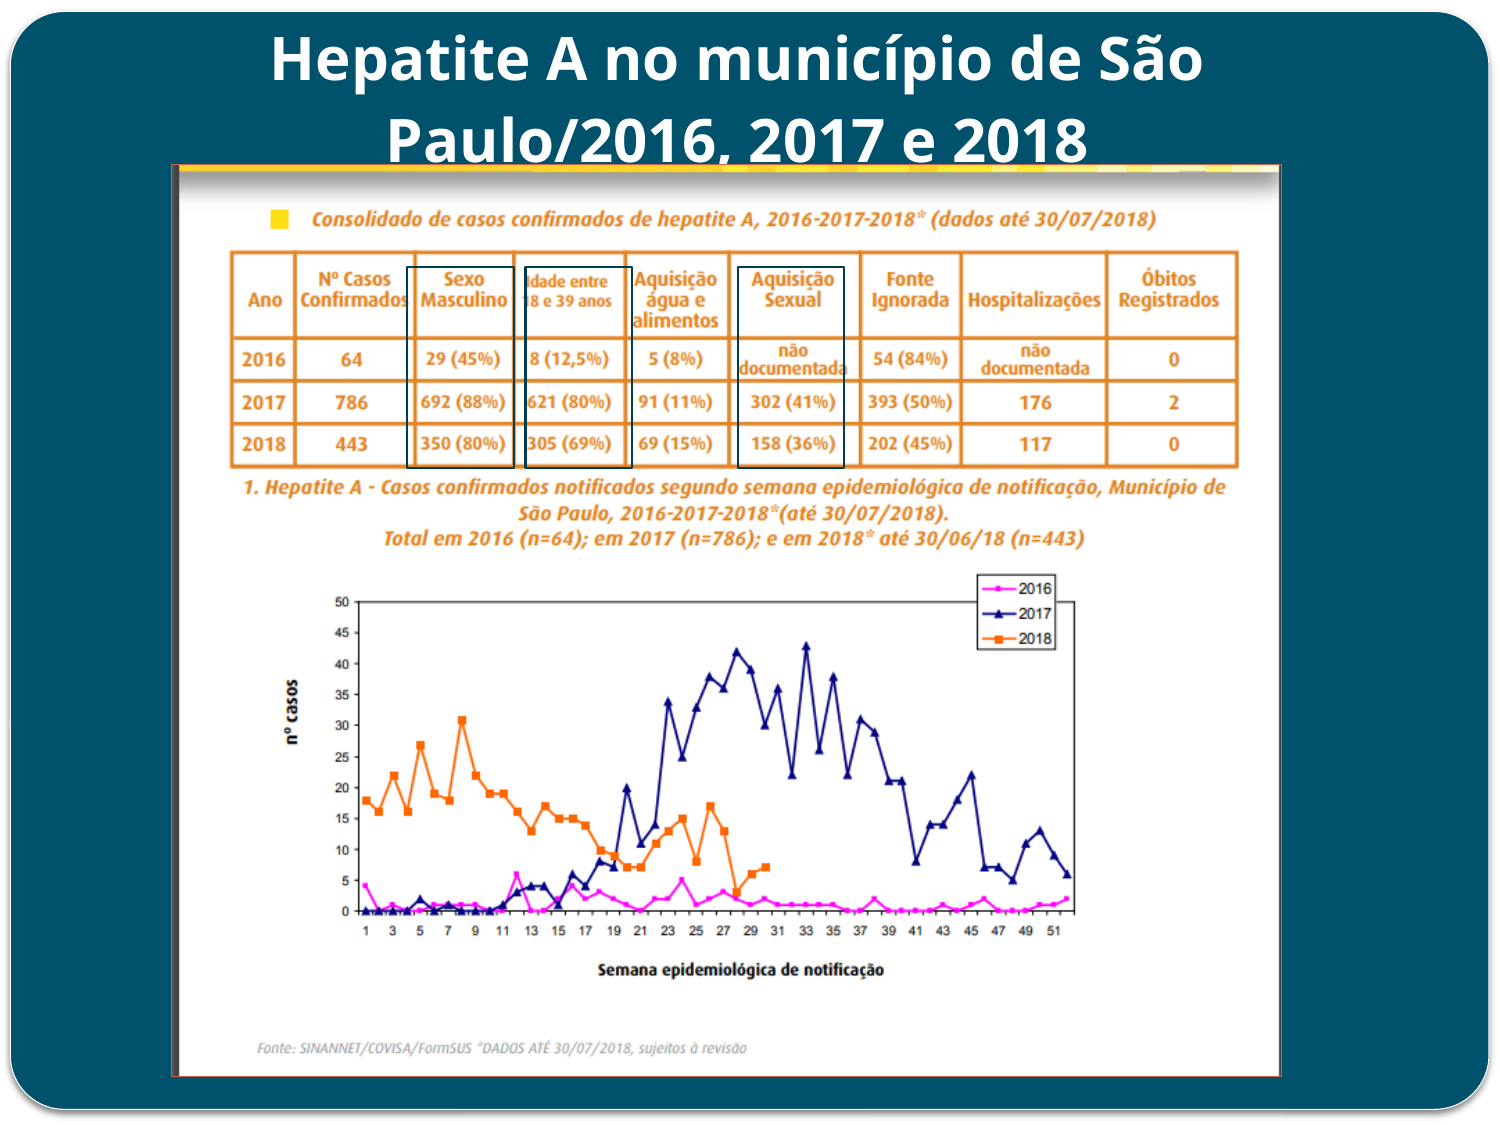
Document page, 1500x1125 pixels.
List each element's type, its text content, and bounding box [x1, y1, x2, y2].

picture [172, 164, 1281, 1076]
title Hepatite A no município de São Paulo/2016, 2017 e 2018 [100, 7, 1376, 196]
